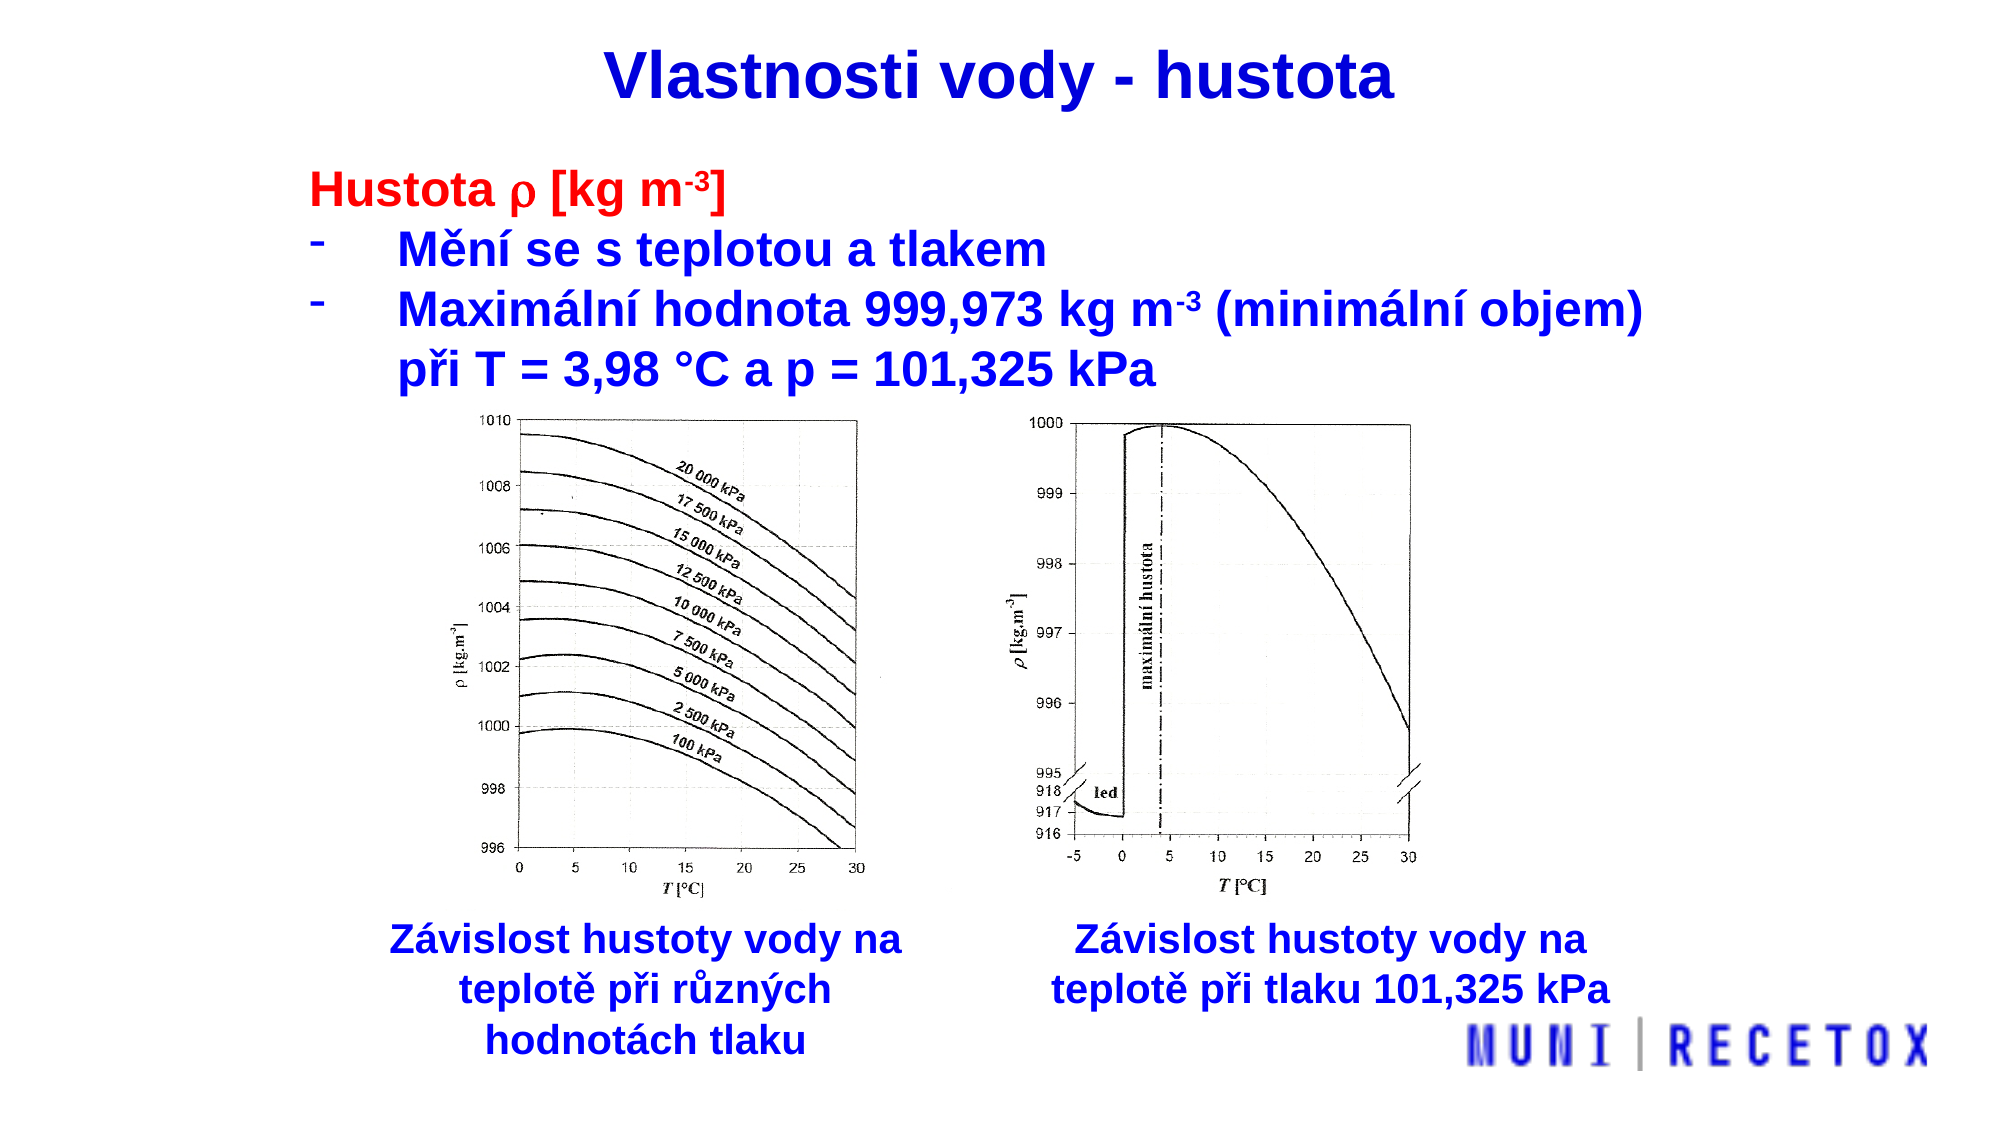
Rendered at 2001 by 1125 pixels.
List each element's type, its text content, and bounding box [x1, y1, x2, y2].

text_box Hustota r [kg m-3] Mění se s teplotou a tlakem Maximální hodnota 999,973 kg m-3 (minimální objem) při T = 3,98 °C a p = 101,325 kPa [279, 148, 1721, 404]
text_box Závislost hustoty vody na teplotě při tlaku 101,325 kPa [1023, 904, 1638, 1020]
text_box Vlastnosti vody - hustota [362, 31, 1638, 132]
picture [444, 396, 1450, 912]
text_box Závislost hustoty vody na teplotě při různých hodnotách tlaku [338, 904, 953, 1070]
